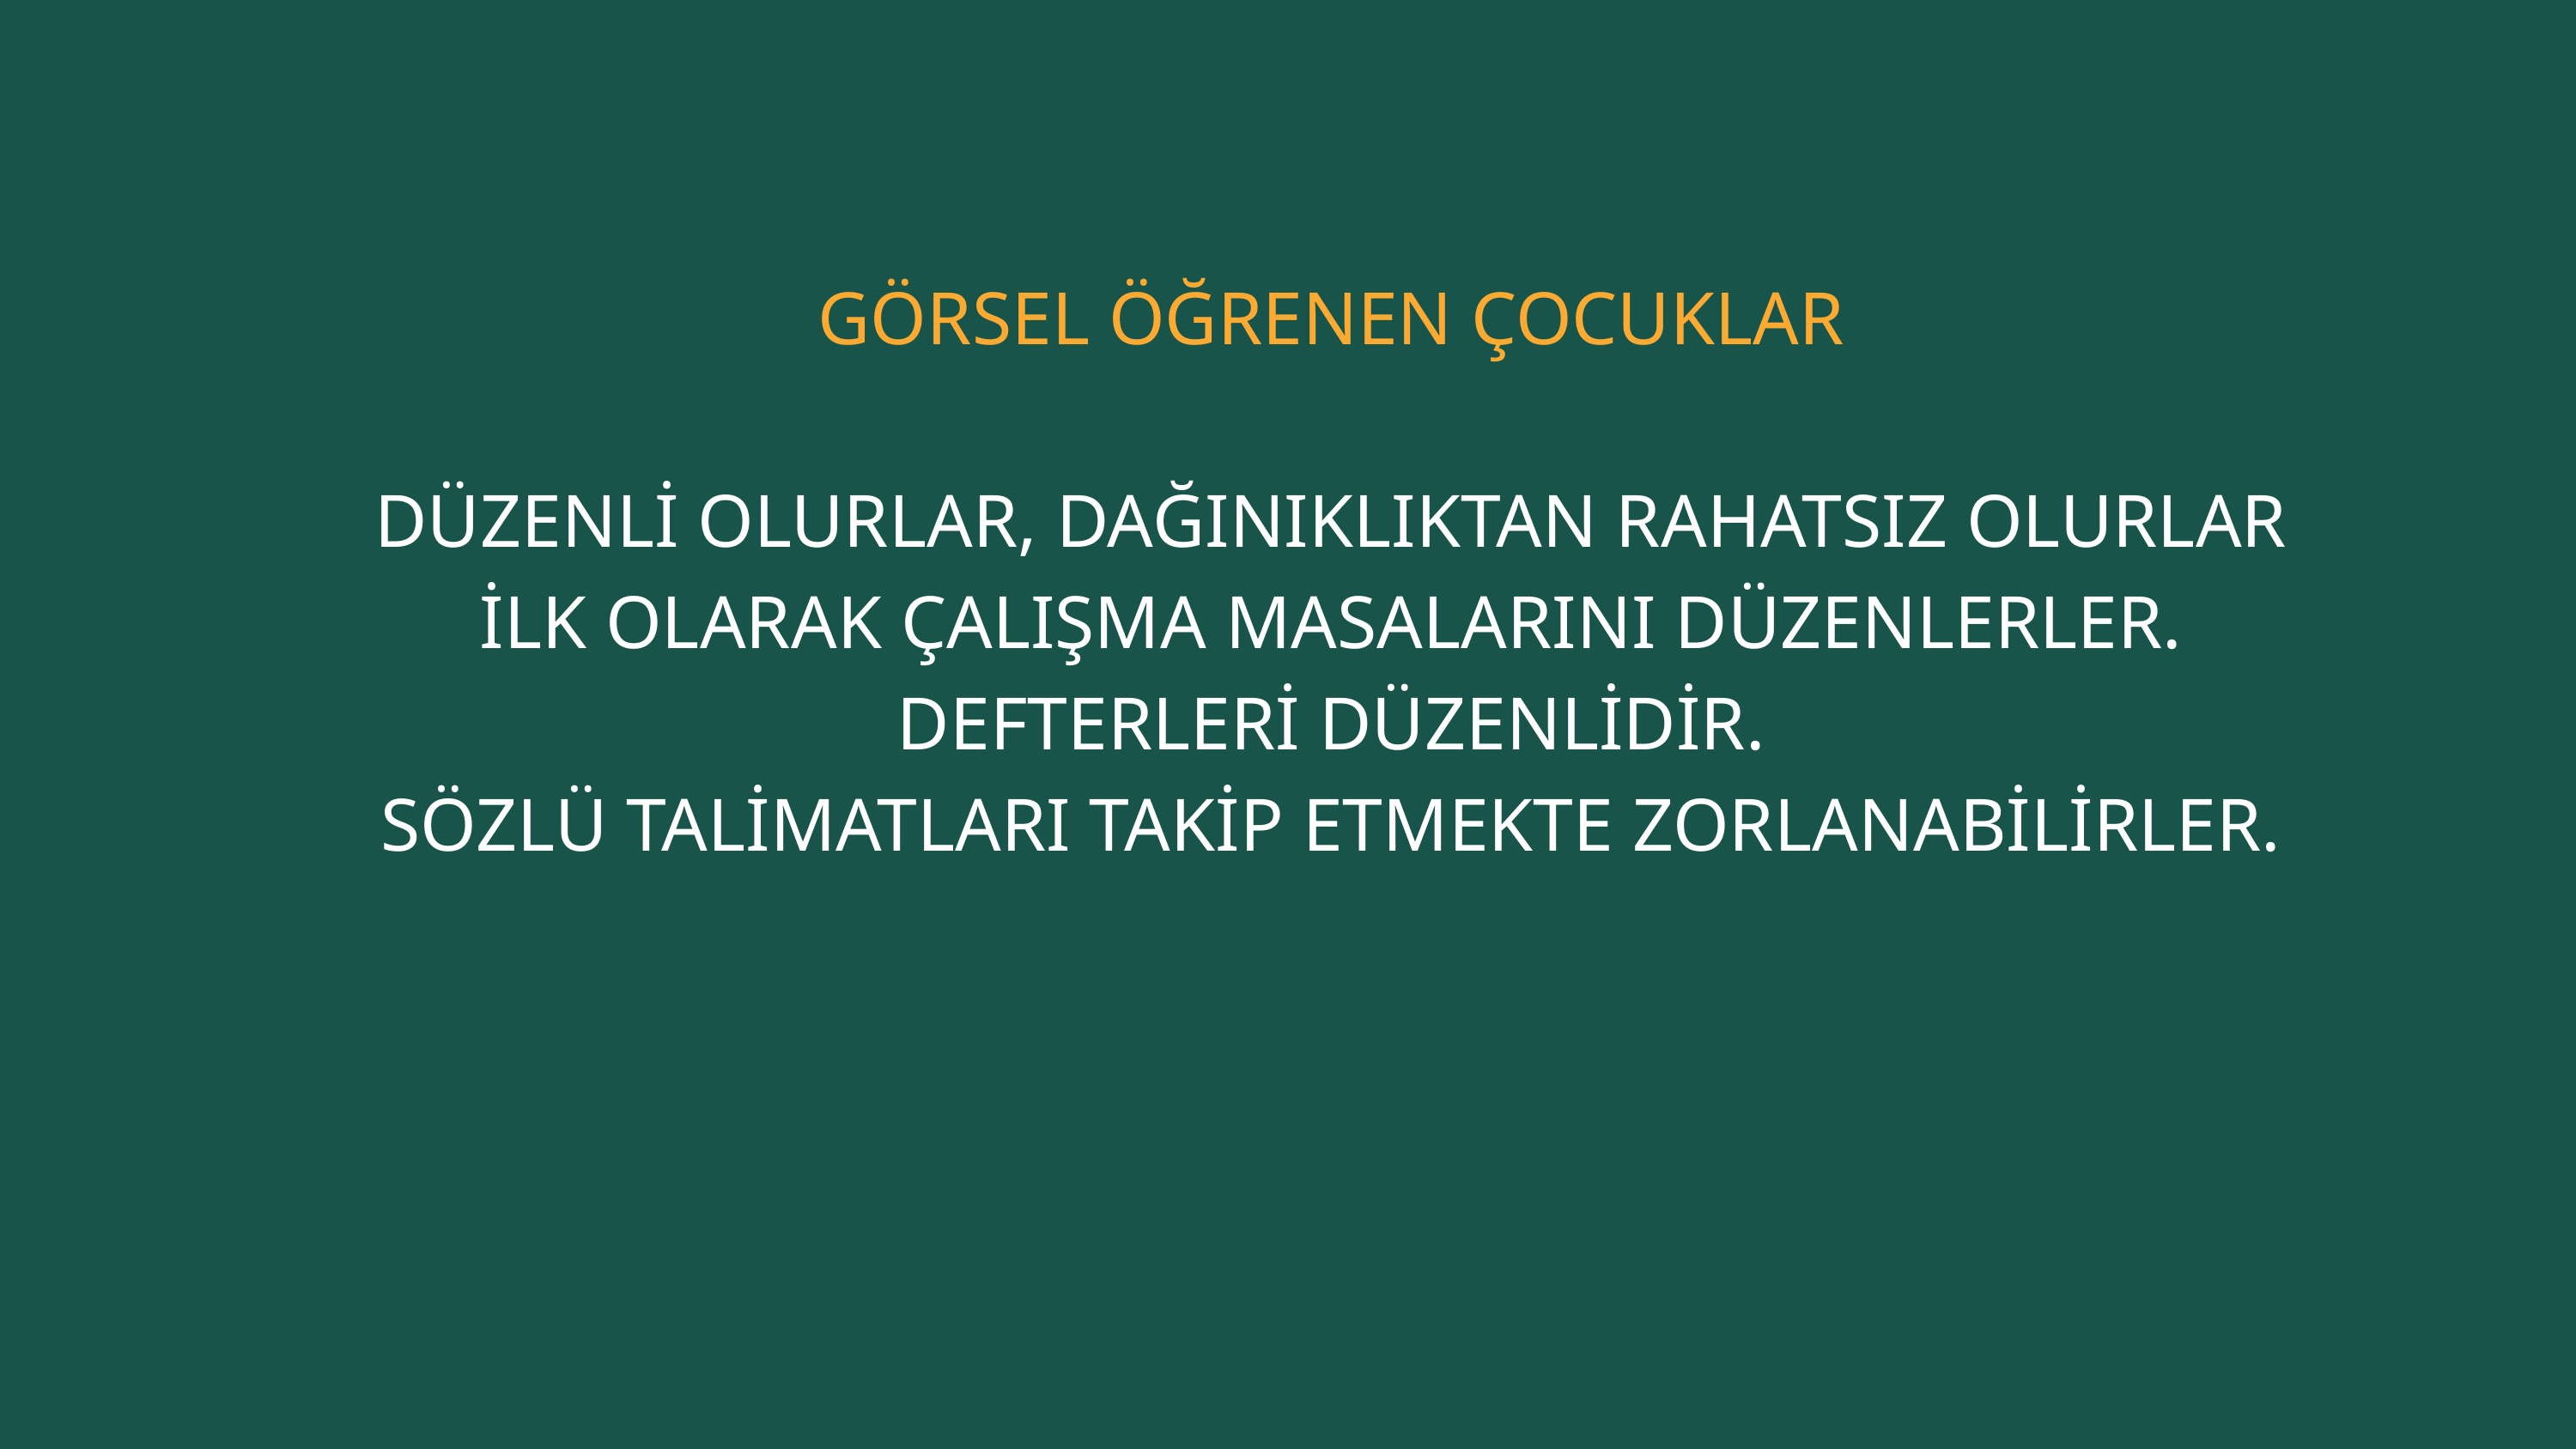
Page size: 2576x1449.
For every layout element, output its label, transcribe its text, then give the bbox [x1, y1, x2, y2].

text_box GÖRSEL ÖĞRENEN ÇOCUKLAR DÜZENLİ OLURLAR, DAĞINIKLIKTAN RAHATSIZ OLURLAR İLK OLARAK ÇALIŞMA MASALARINI DÜZENLERLER. DEFTERLERİ DÜZENLİDİR. SÖZLÜ TALİMATLARI TAKİP ETMEKTE ZORLANABİLİRLER. [232, 258, 2432, 866]
